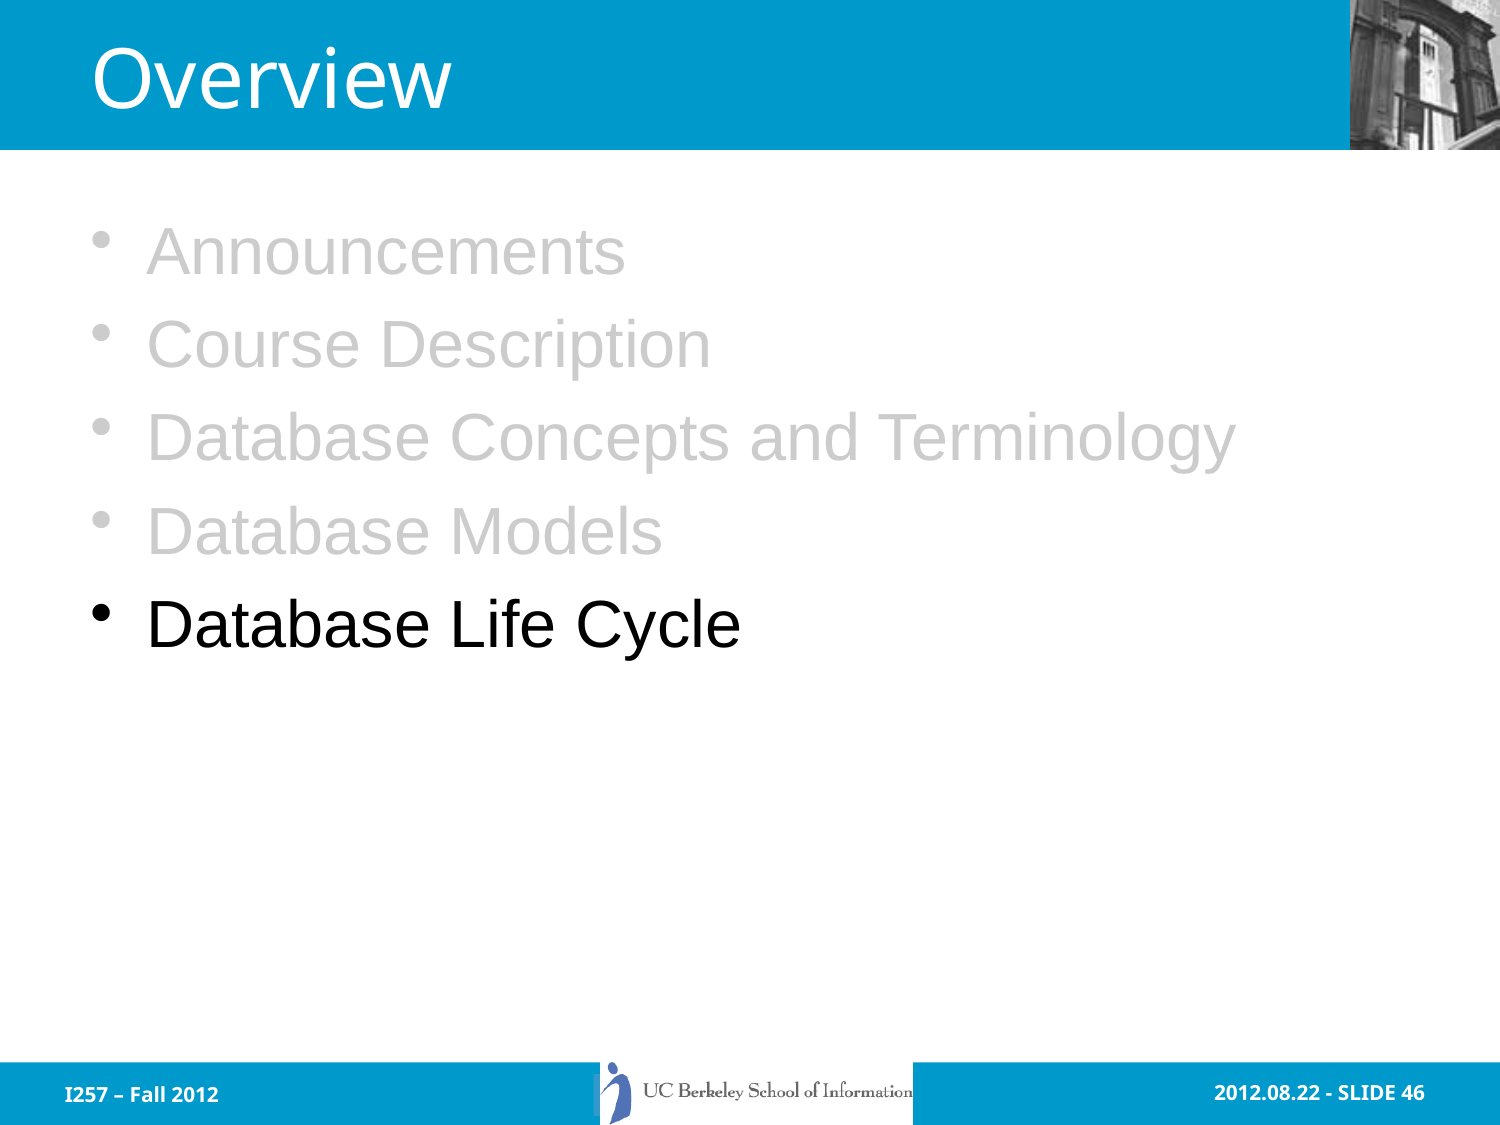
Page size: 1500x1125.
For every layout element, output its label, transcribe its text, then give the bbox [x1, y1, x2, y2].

picture [1351, 0, 1500, 150]
list Announcements Course Description Database Concepts and Terminology Database Models Database Life Cycle [75, 200, 1425, 1013]
picture [594, 1062, 912, 1125]
title Overview [75, 0, 1350, 150]
